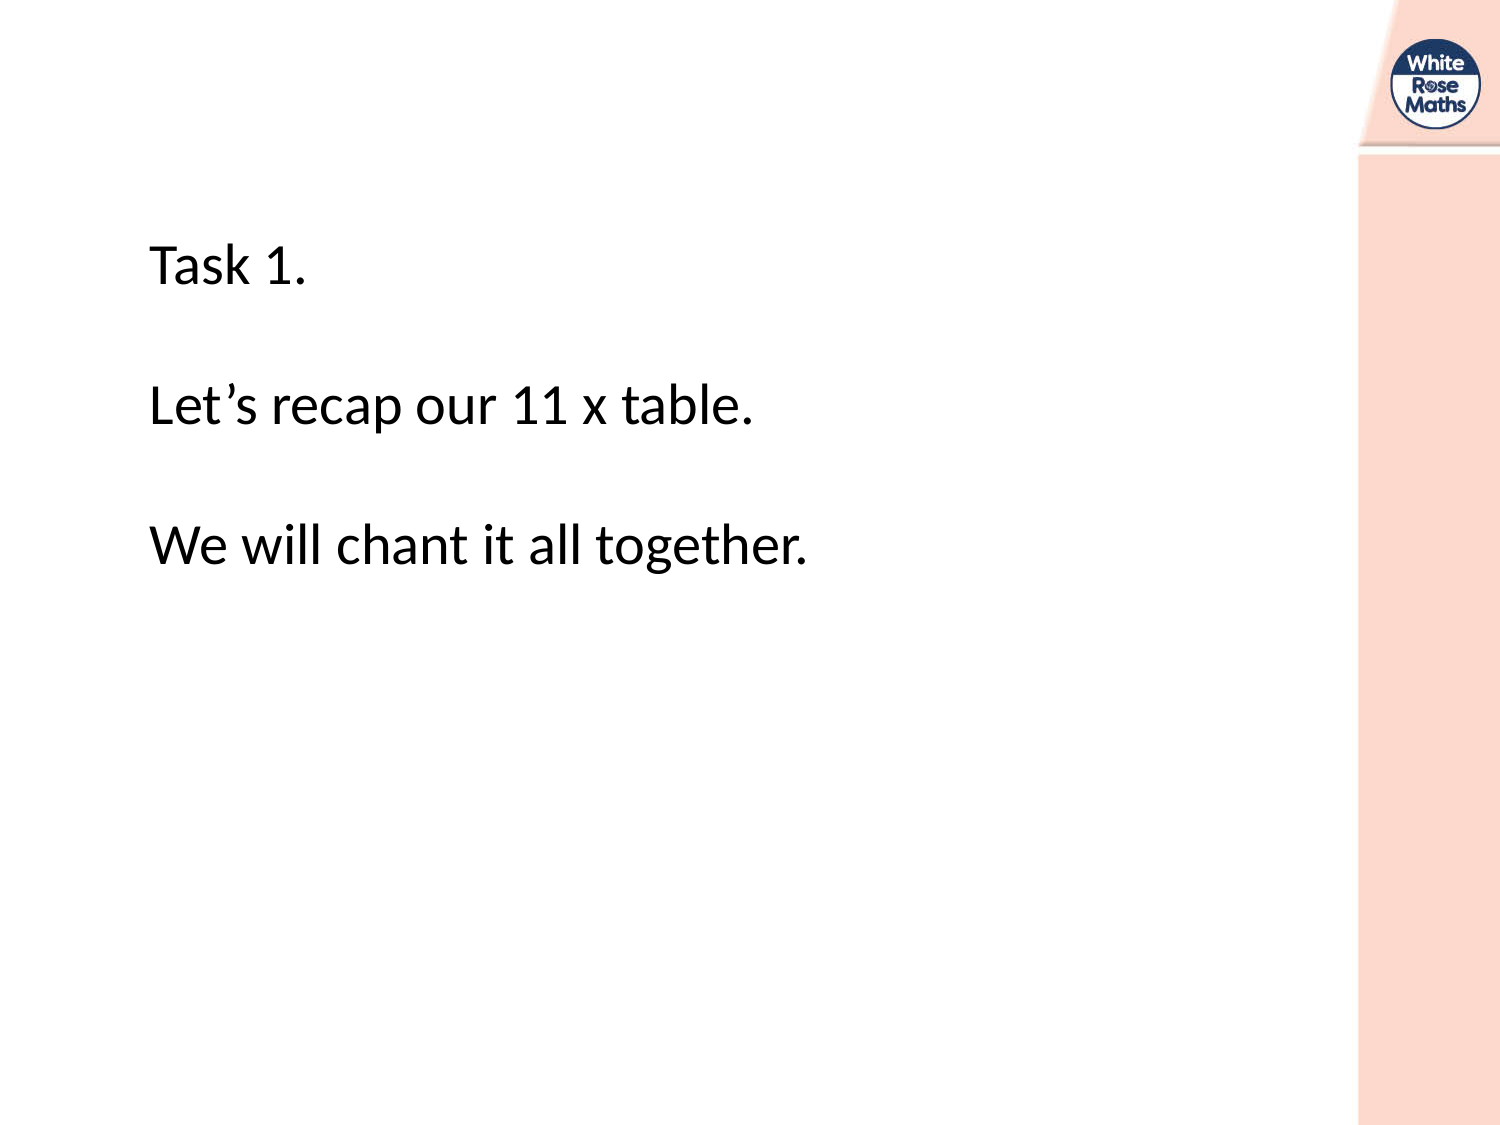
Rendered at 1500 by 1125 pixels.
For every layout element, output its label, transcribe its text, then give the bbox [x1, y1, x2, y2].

text_box Task 1. Let’s recap our 11 x table. We will chant it all together. [135, 218, 1365, 654]
picture [0, 0, 1500, 1125]
